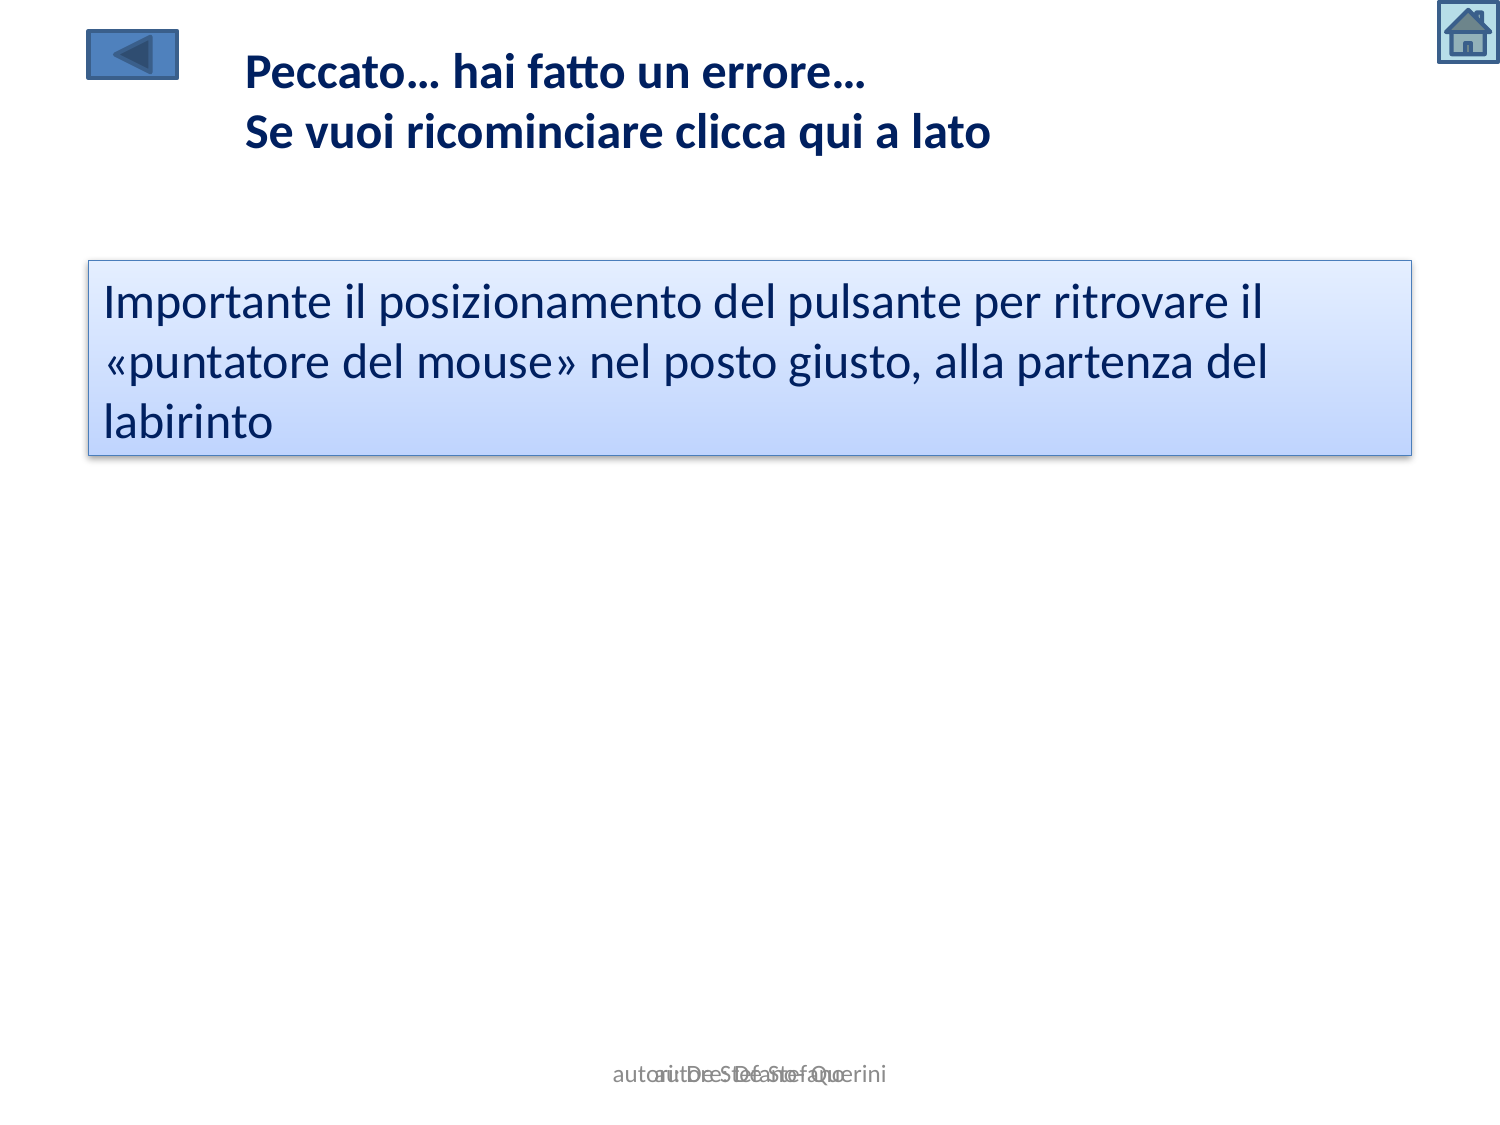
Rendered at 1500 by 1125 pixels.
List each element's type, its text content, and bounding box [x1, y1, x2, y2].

text_box autori: De Stefano- Querini [512, 1042, 988, 1103]
text_box [86, 29, 179, 80]
text_box Importante il posizionamento del pulsante per ritrovare il «puntatore del mouse» nel posto giusto, alla partenza del labirinto [88, 260, 1412, 456]
text_box Peccato… hai fatto un errore… Se vuoi ricominciare clicca qui a lato [230, 30, 1034, 166]
text_box [1437, 0, 1500, 64]
